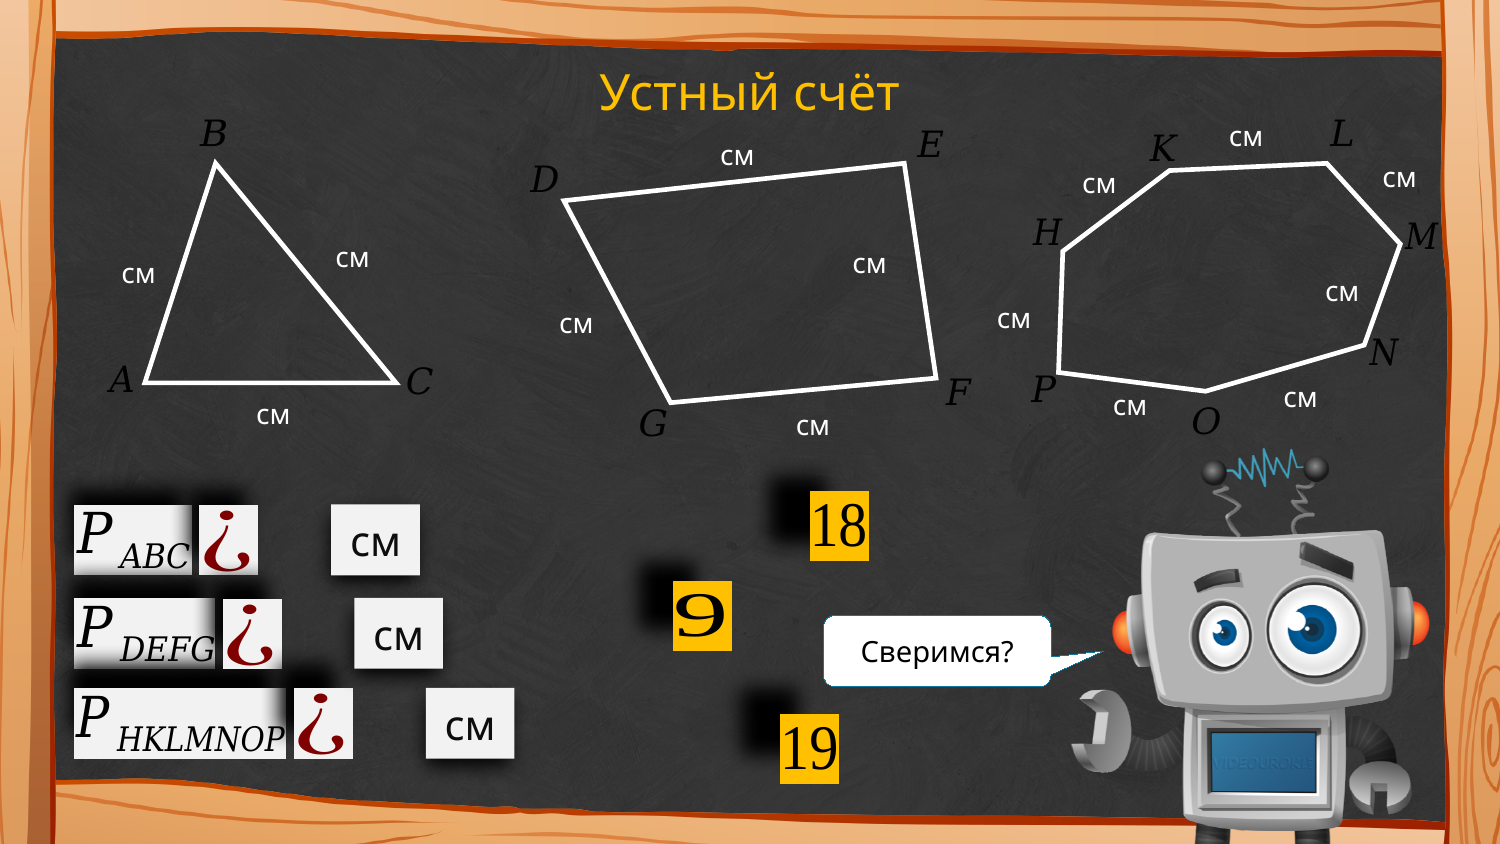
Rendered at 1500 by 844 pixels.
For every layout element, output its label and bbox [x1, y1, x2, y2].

picture [0, 0, 1500, 844]
text_box [528, 125, 975, 446]
text_box [1028, 114, 1442, 444]
text_box [105, 114, 436, 403]
